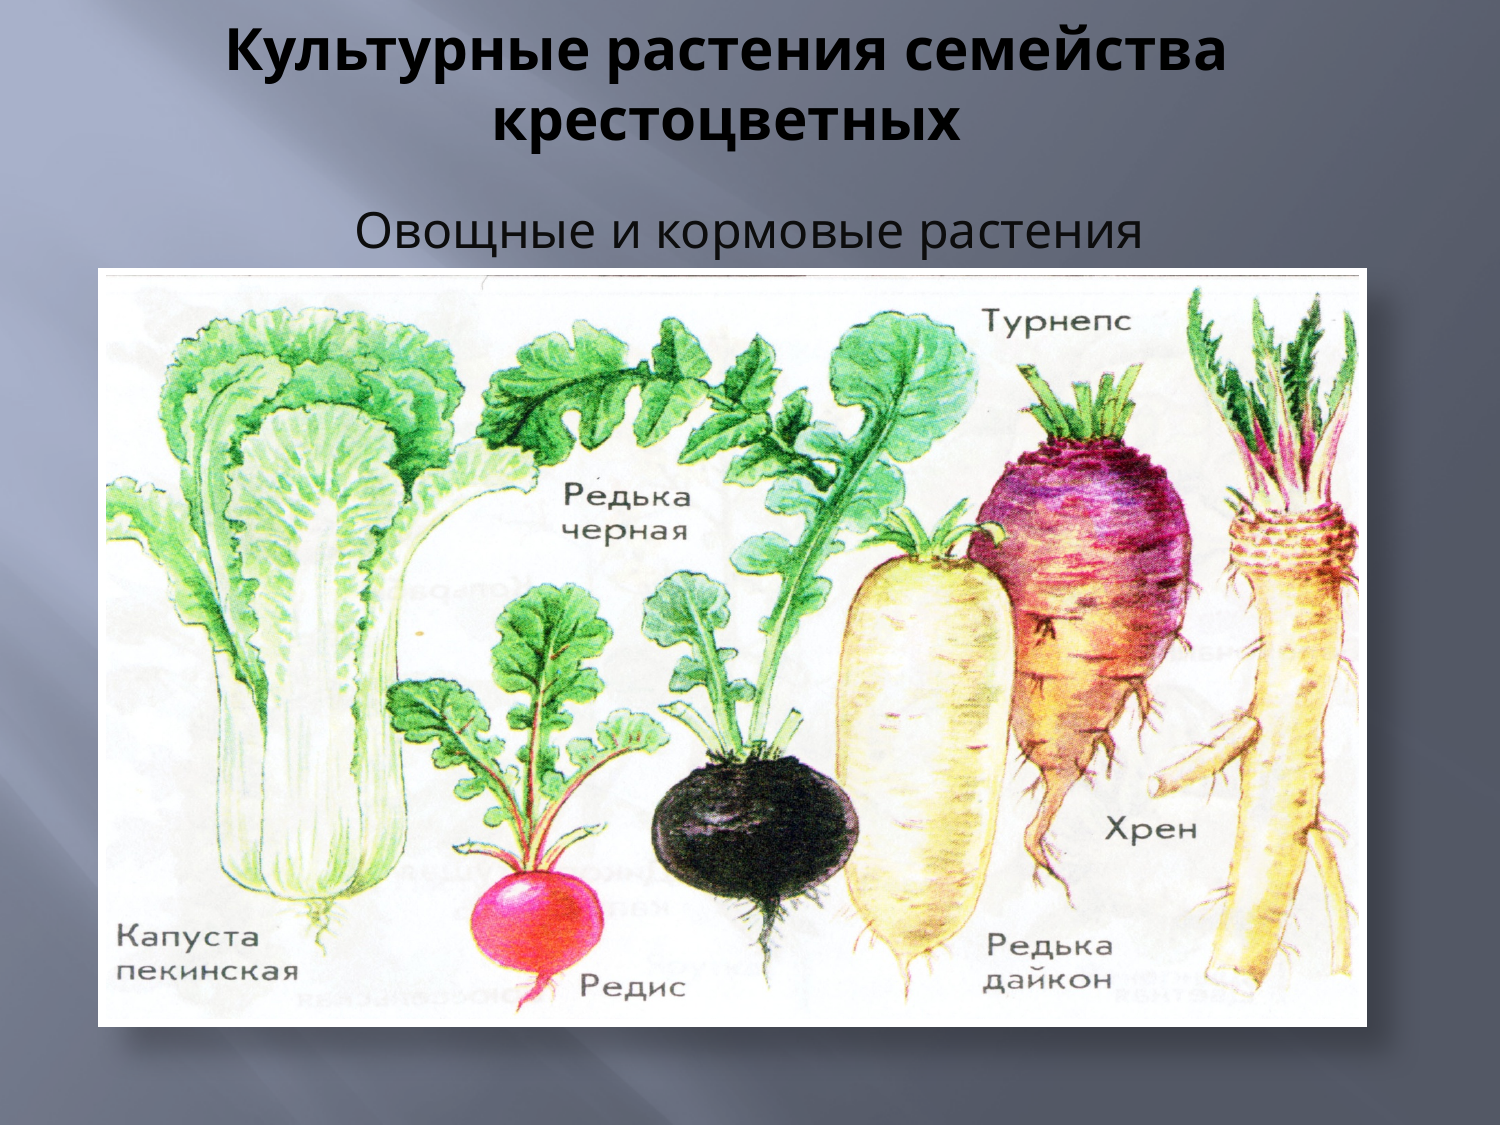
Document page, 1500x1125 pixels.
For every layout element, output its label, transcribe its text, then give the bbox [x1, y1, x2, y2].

list Овощные и кормовые растения [300, 191, 1200, 268]
picture [105, 275, 1360, 1020]
title Культурные растения семейства крестоцветных [35, 46, 1418, 153]
